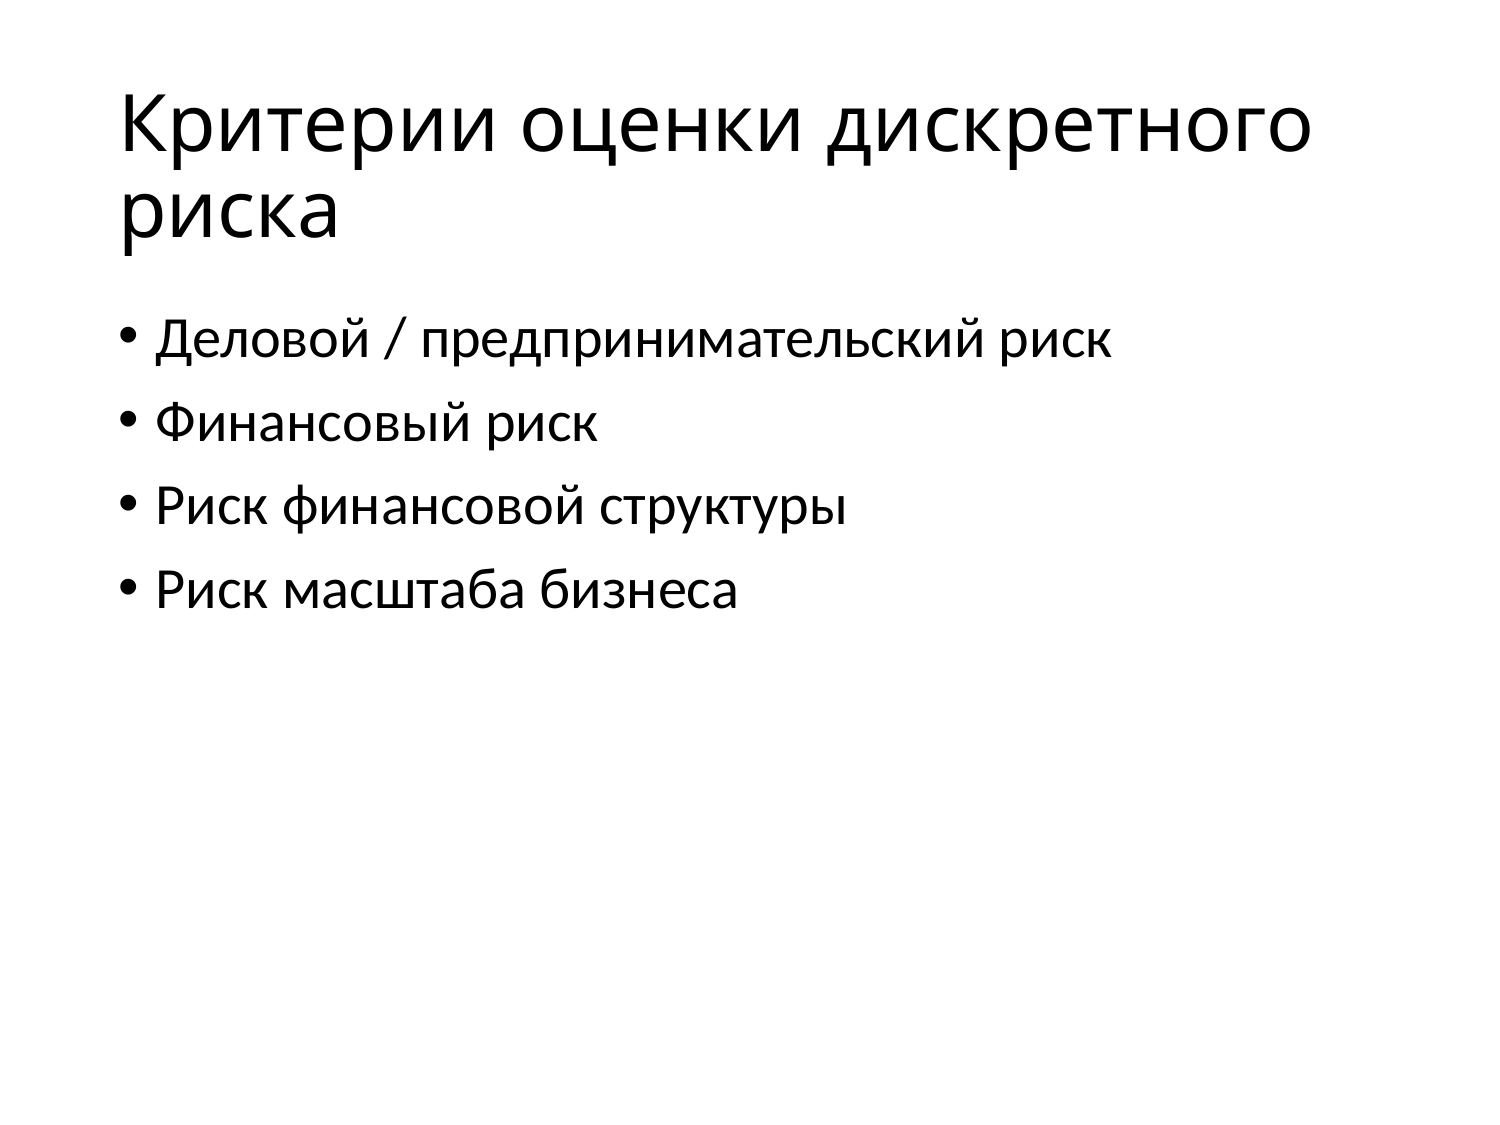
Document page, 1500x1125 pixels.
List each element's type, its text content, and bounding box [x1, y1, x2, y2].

title Критерии оценки дискретного риска [102, 59, 1398, 278]
list Деловой / предпринимательский риск Финансовый риск Риск финансовой структуры Риск масштаба бизнеса [102, 298, 1398, 1014]
